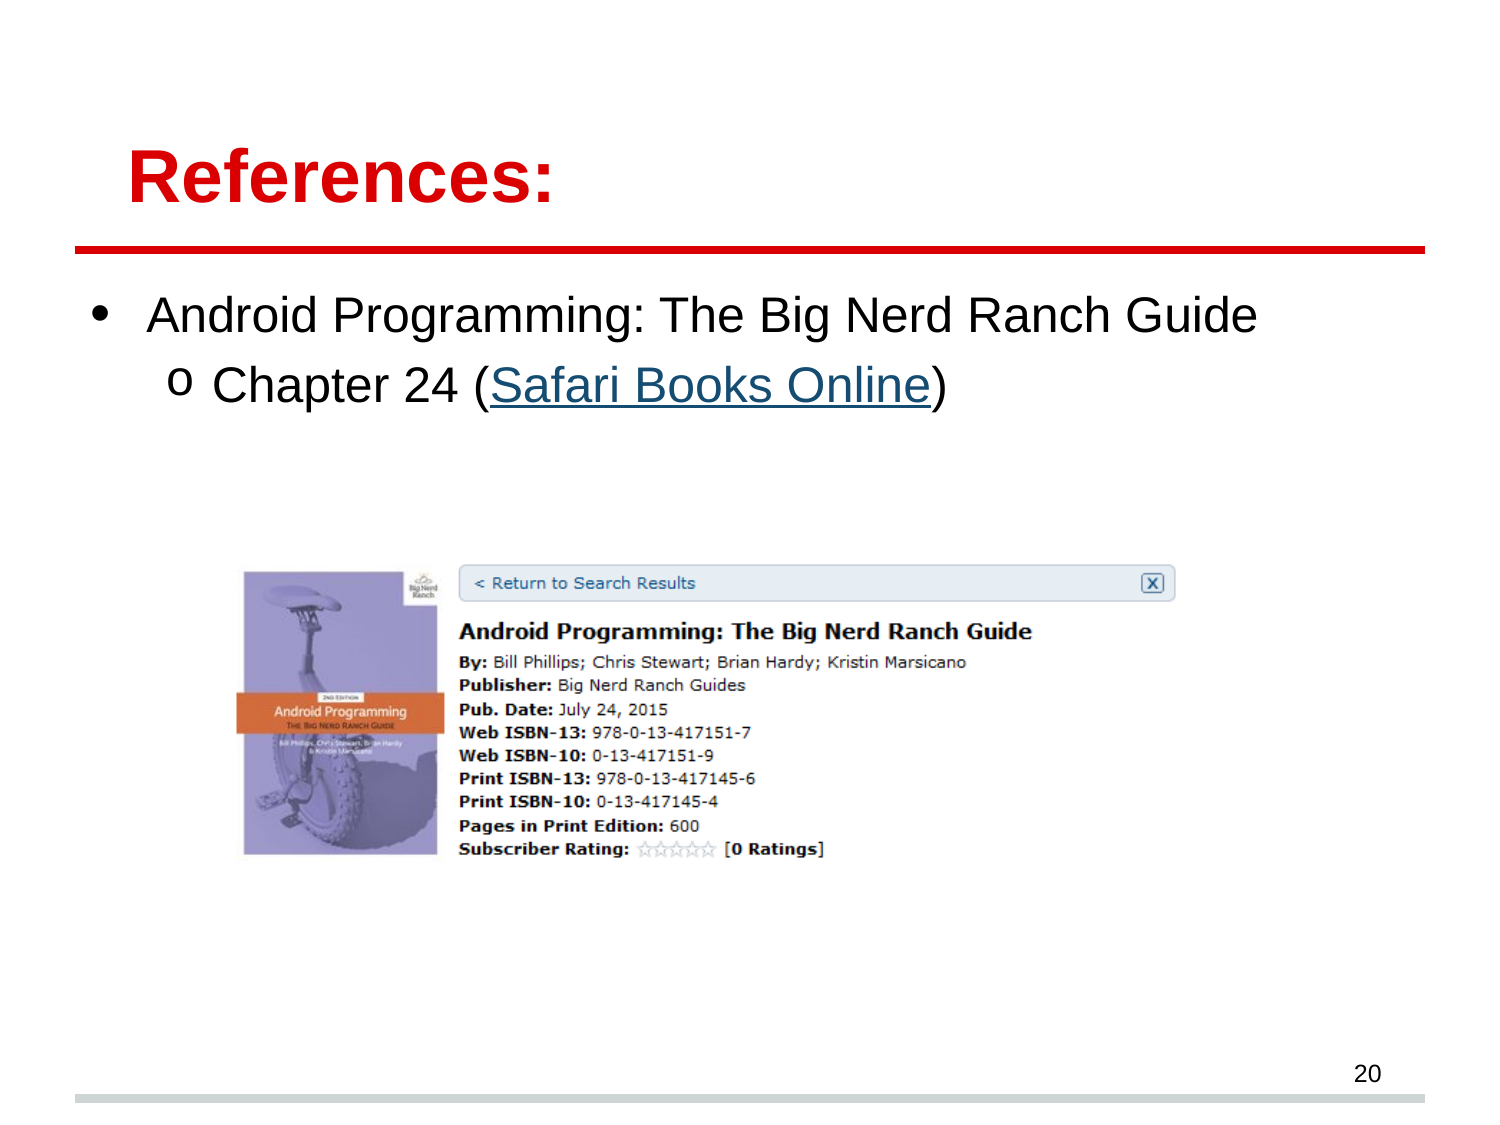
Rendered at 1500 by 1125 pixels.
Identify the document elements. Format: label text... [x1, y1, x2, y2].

slide_number 20 [1059, 1042, 1397, 1103]
picture [230, 556, 1269, 875]
title References: [75, 45, 1425, 233]
list Android Programming: The Big Nerd Ranch Guide Chapter 24 (Safari Books Online) [75, 267, 1425, 1078]
